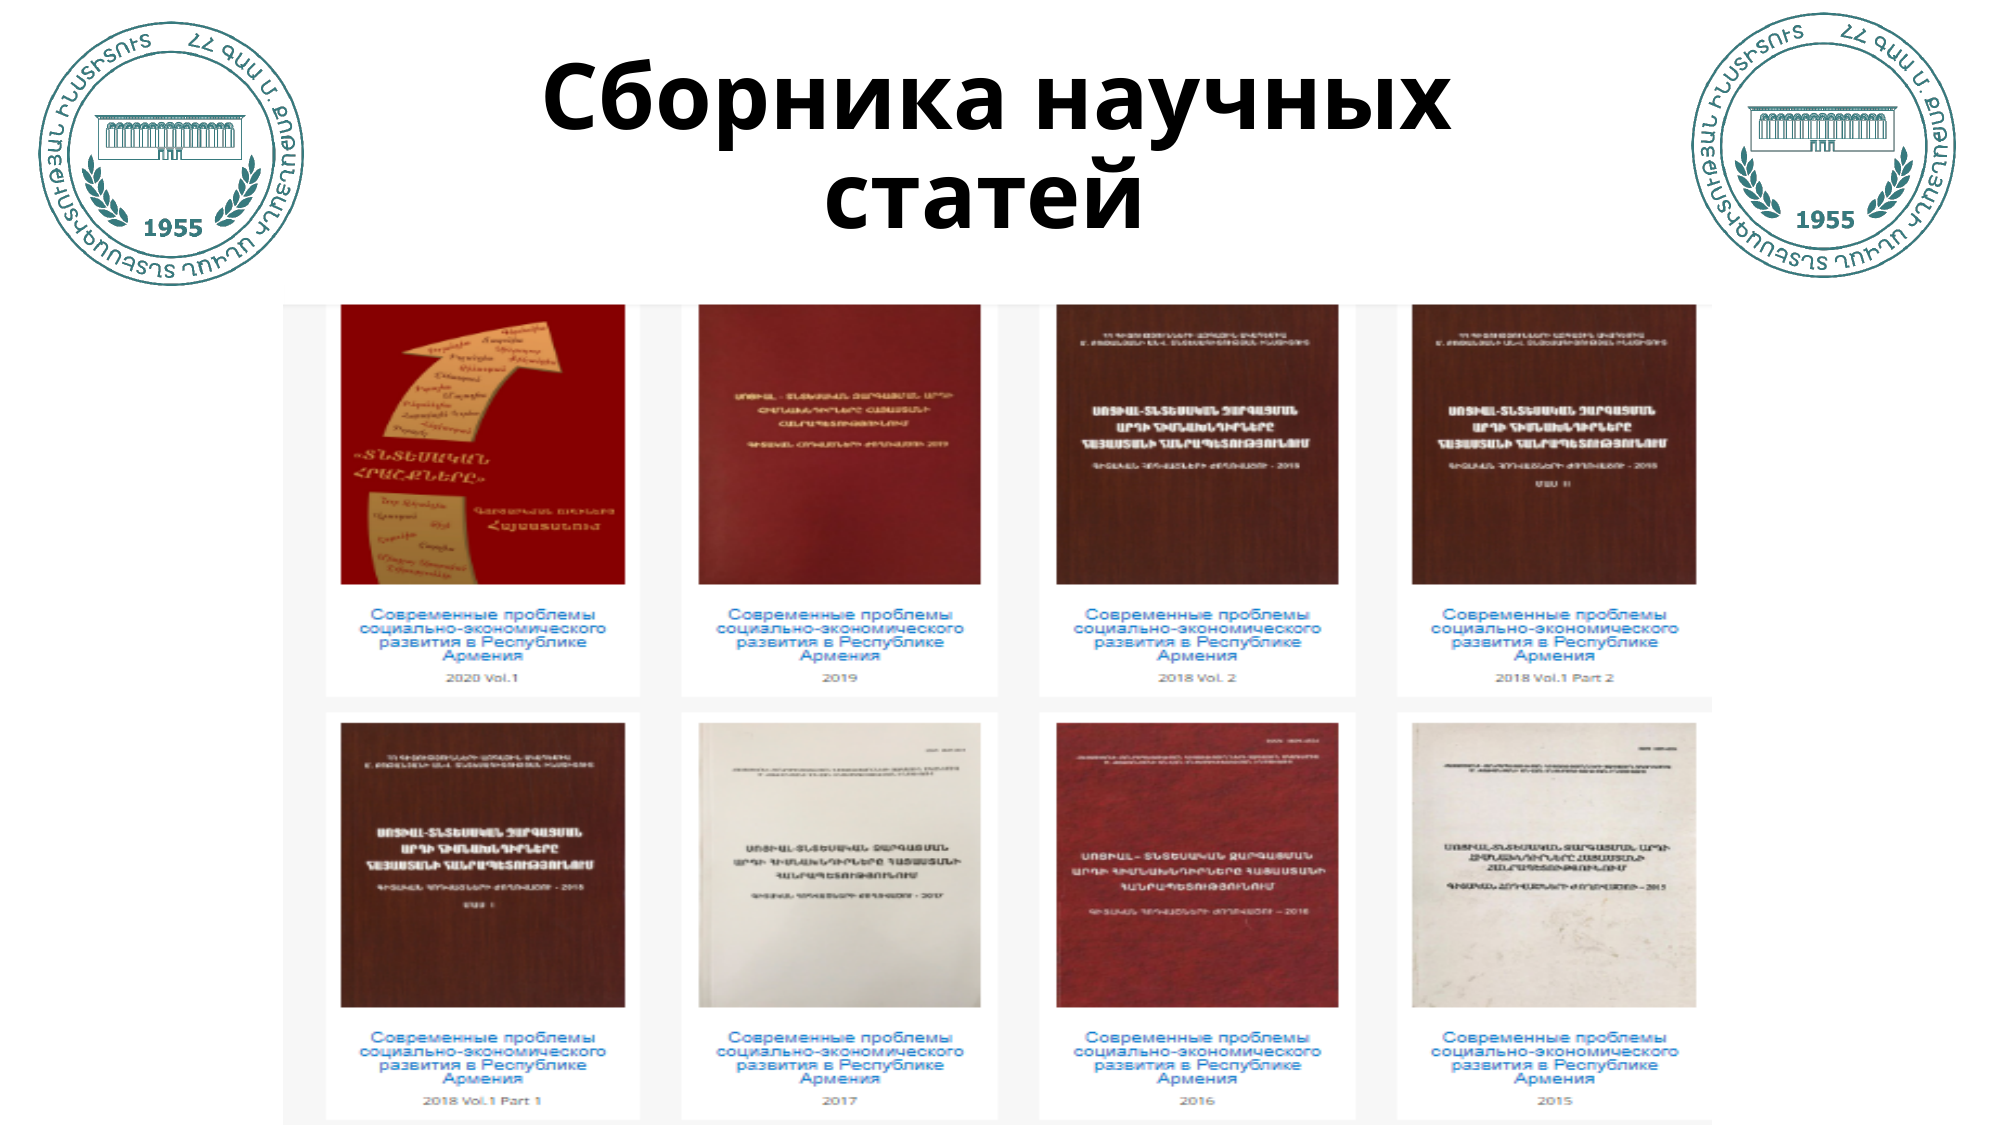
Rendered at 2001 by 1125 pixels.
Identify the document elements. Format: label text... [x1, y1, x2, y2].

title Сборника научных статей [390, 40, 1604, 258]
picture [1691, 12, 1956, 278]
picture [38, 21, 1712, 1125]
